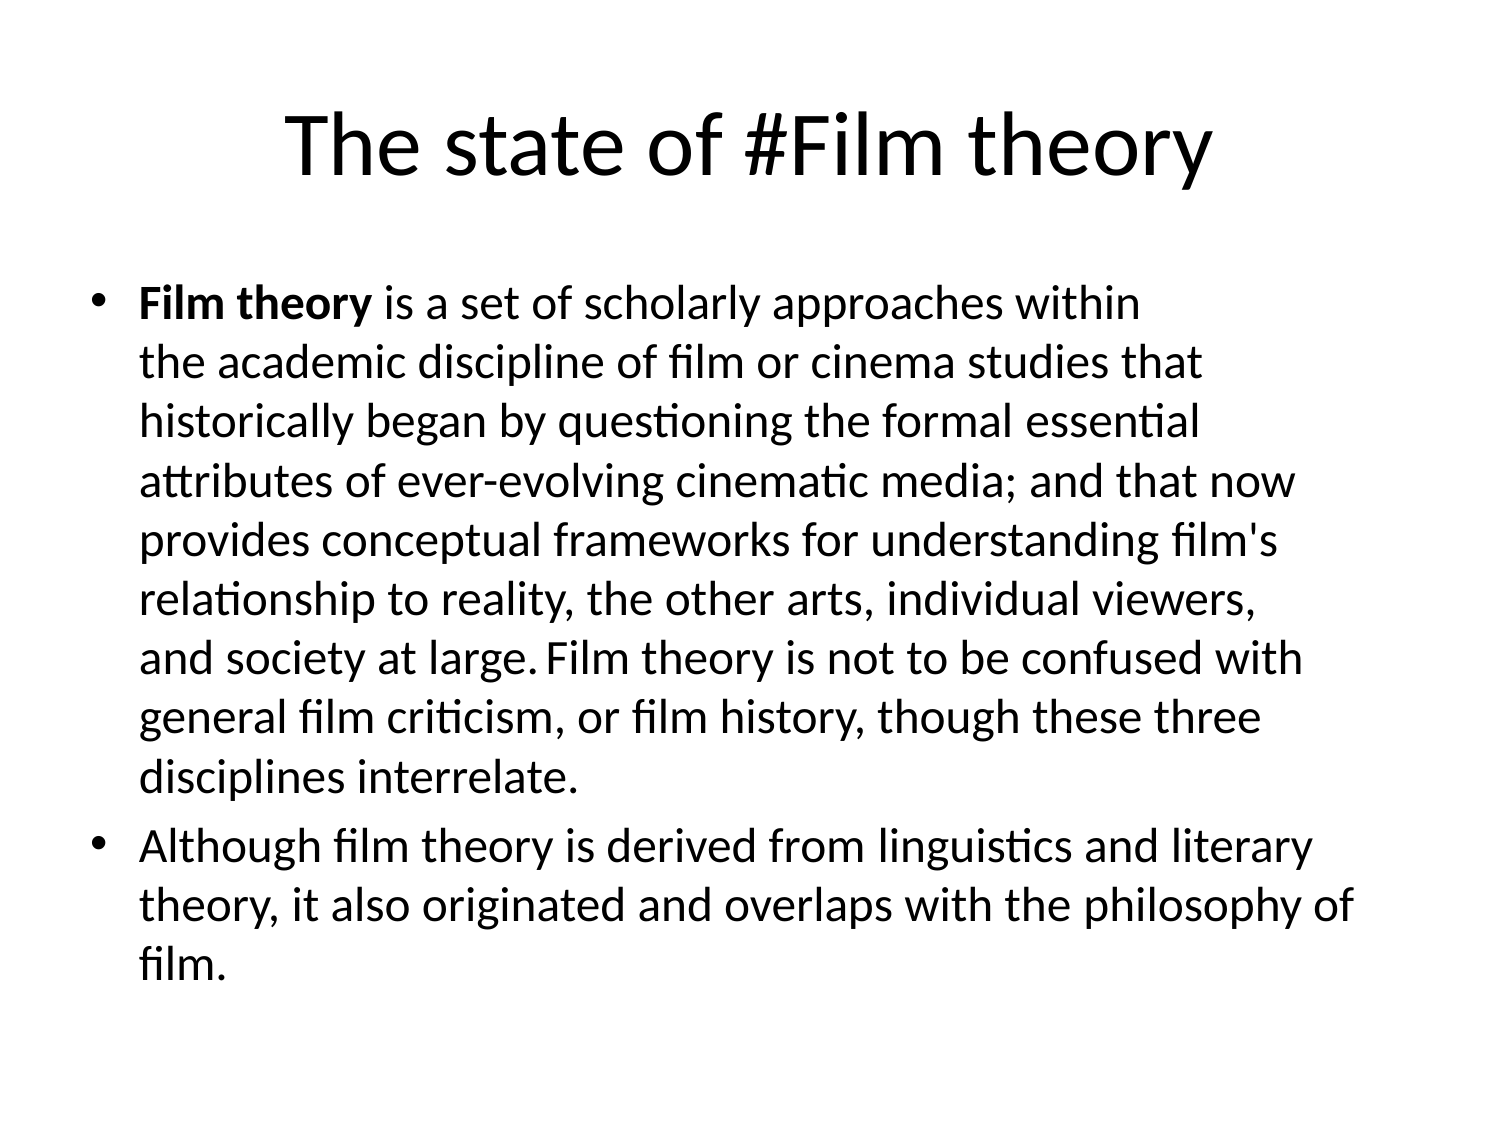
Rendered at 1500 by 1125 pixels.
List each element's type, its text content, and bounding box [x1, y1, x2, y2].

list Film theory is a set of scholarly approaches within the academic discipline of film or cinema studies that historically began by questioning the formal essential attributes of ever-evolving cinematic media; and that now provides conceptual frameworks for understanding film's relationship to reality, the other arts, individual viewers, and society at large. Film theory is not to be confused with general film criticism, or film history, though these three disciplines interrelate. Although film theory is derived from linguistics and literary theory, it also originated and overlaps with the philosophy of film. [75, 262, 1425, 1005]
title The state of #Film theory [75, 45, 1425, 233]
